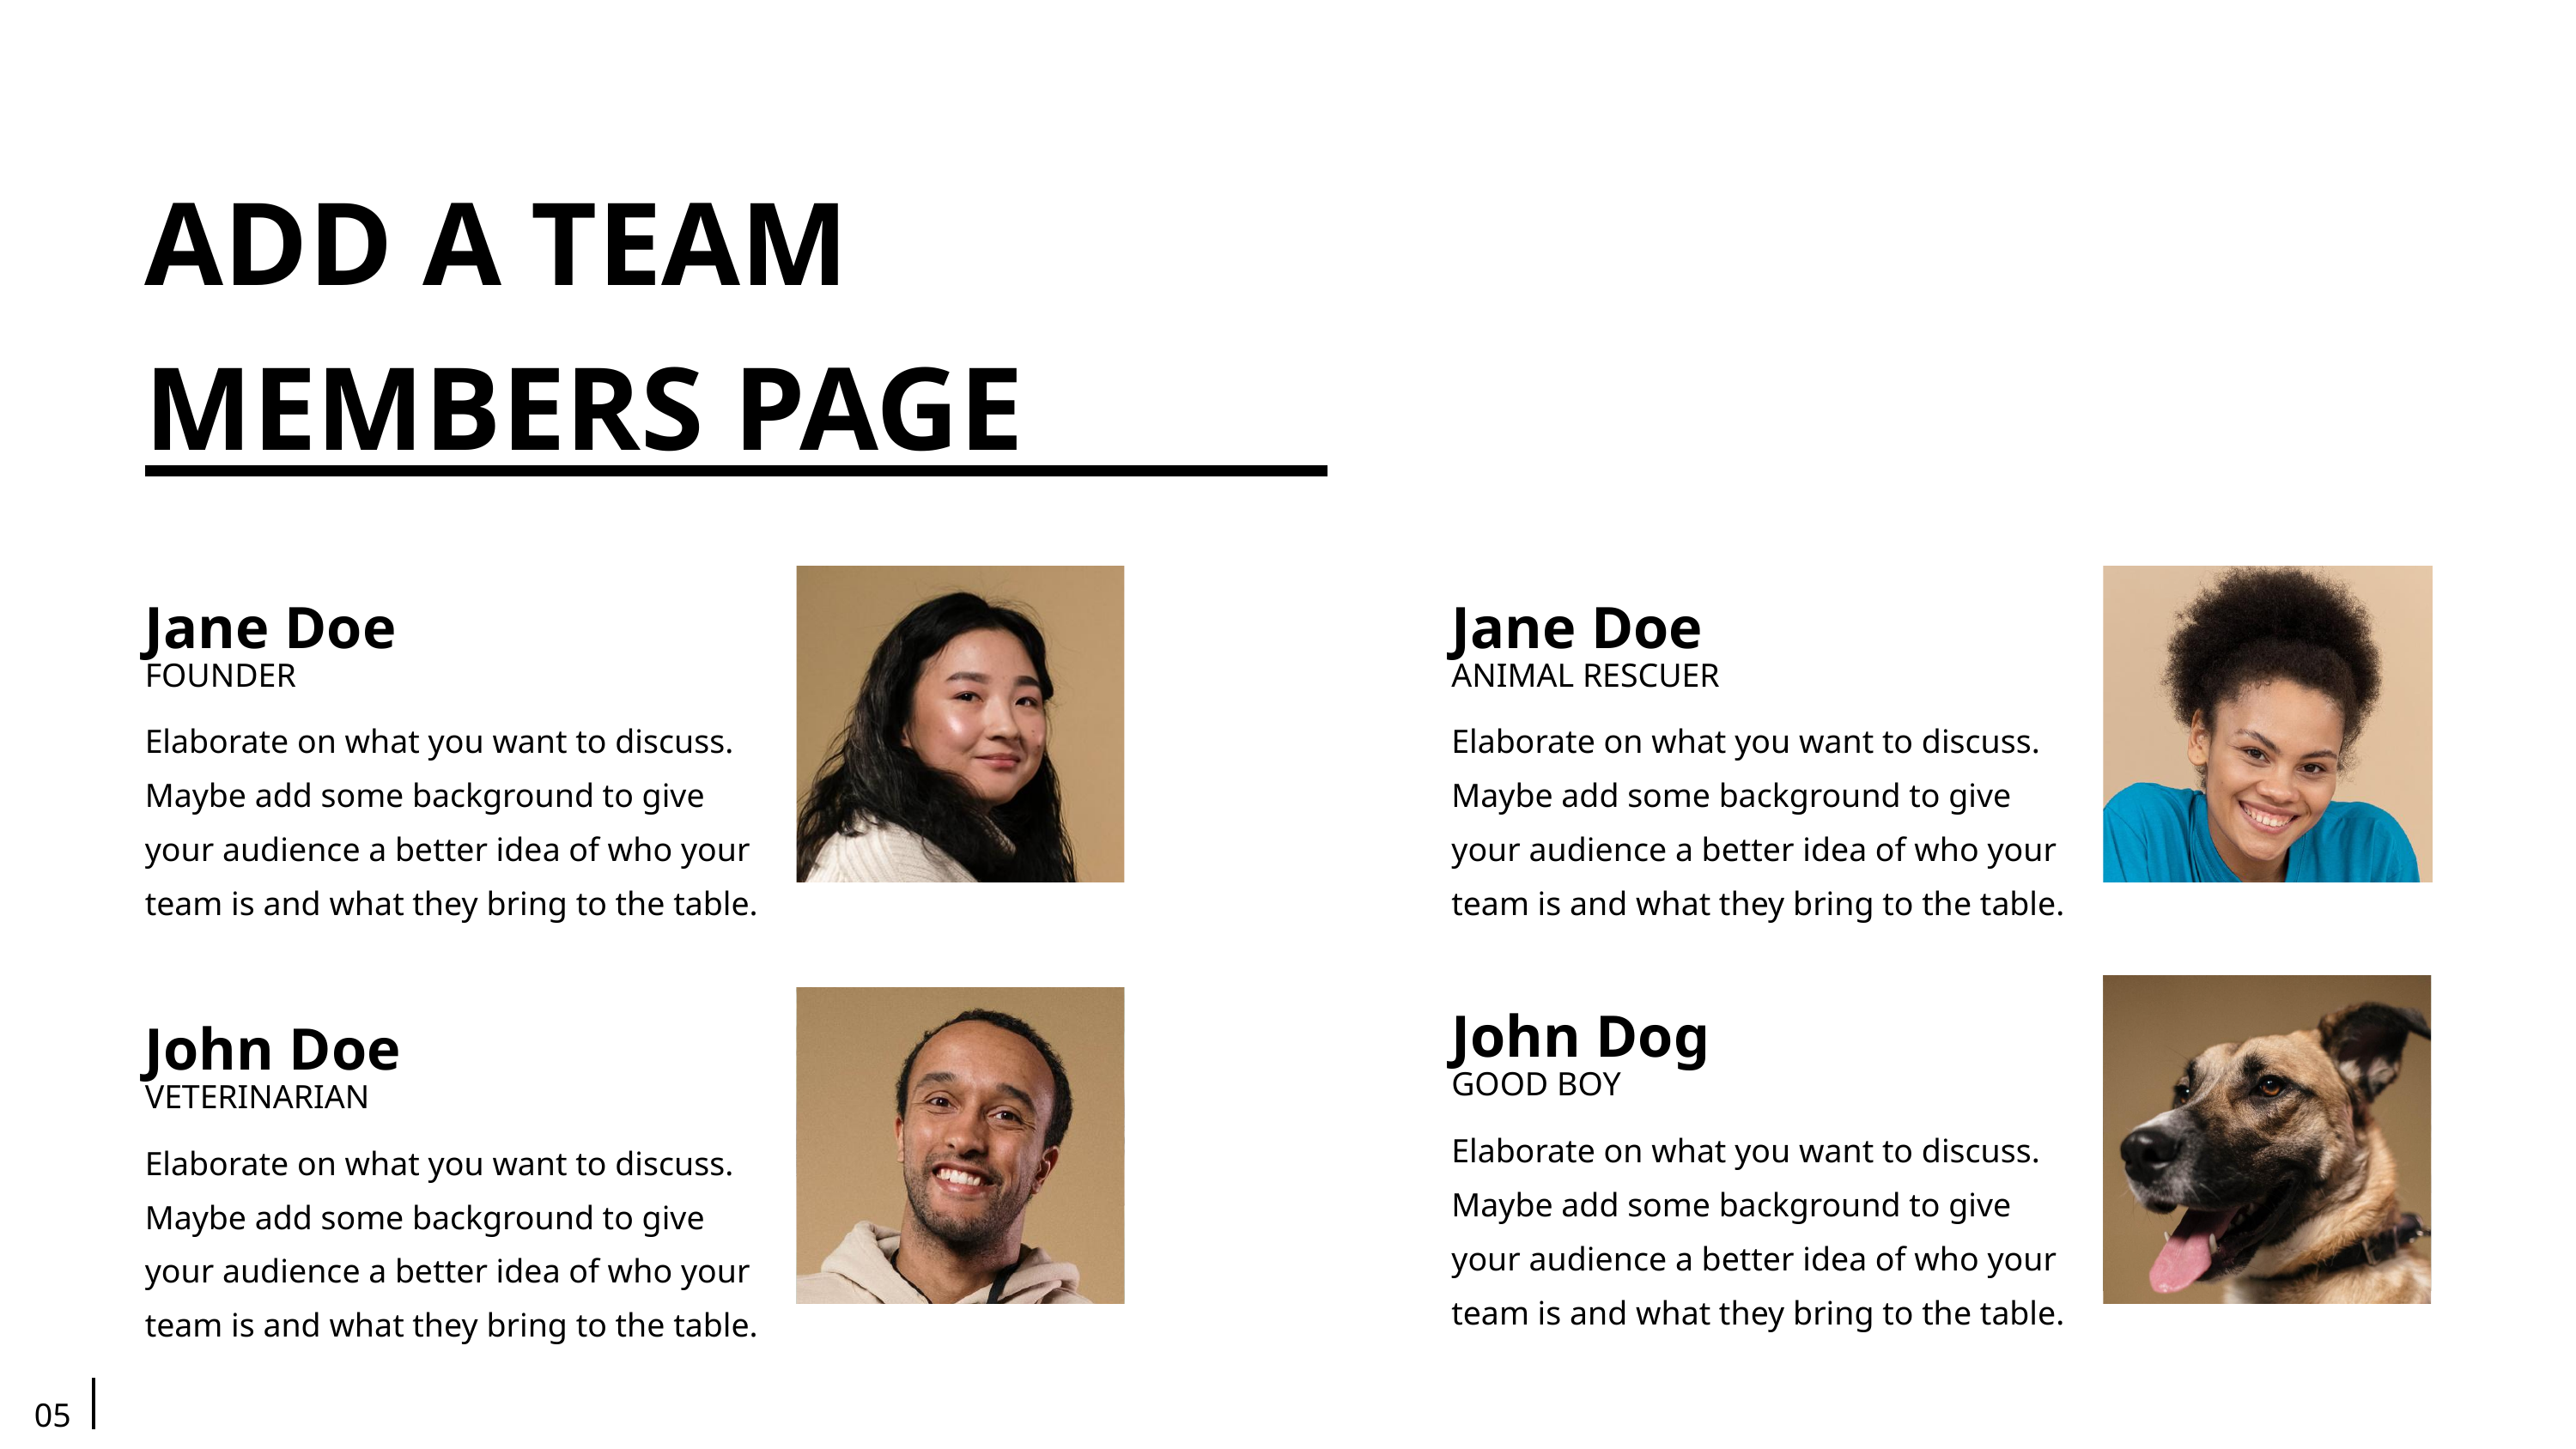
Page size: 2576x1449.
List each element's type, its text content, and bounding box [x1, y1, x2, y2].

text_box John Doe [144, 999, 769, 1069]
text_box Elaborate on what you want to discuss. Maybe add some background to give your audience a better idea of who your team is and what they bring to the table. [1451, 706, 2076, 923]
text_box [2103, 975, 2432, 1304]
text_box [2103, 566, 2433, 882]
text_box Jane Doe [144, 577, 769, 647]
text_box Elaborate on what you want to discuss. Maybe add some background to give your audience a better idea of who your team is and what they bring to the table. [1451, 1114, 2076, 1331]
text_box John Dog [1451, 986, 2076, 1056]
text_box ANIMAL RESCUER [1451, 647, 2076, 694]
text_box GOOD BOY [1451, 1056, 2076, 1103]
text_box ADD A TEAM MEMBERS PAGE [144, 143, 1289, 465]
text_box [796, 987, 1125, 1304]
text_box Elaborate on what you want to discuss. Maybe add some background to give your audience a better idea of who your team is and what they bring to the table. [144, 706, 769, 923]
text_box Jane Doe [1451, 577, 2076, 647]
text_box FOUNDER [144, 647, 769, 694]
text_box [796, 566, 1125, 882]
text_box Elaborate on what you want to discuss. Maybe add some background to give your audience a better idea of who your team is and what they bring to the table. [144, 1127, 769, 1344]
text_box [33, 1378, 94, 1430]
text_box VETERINARIAN [144, 1069, 769, 1116]
